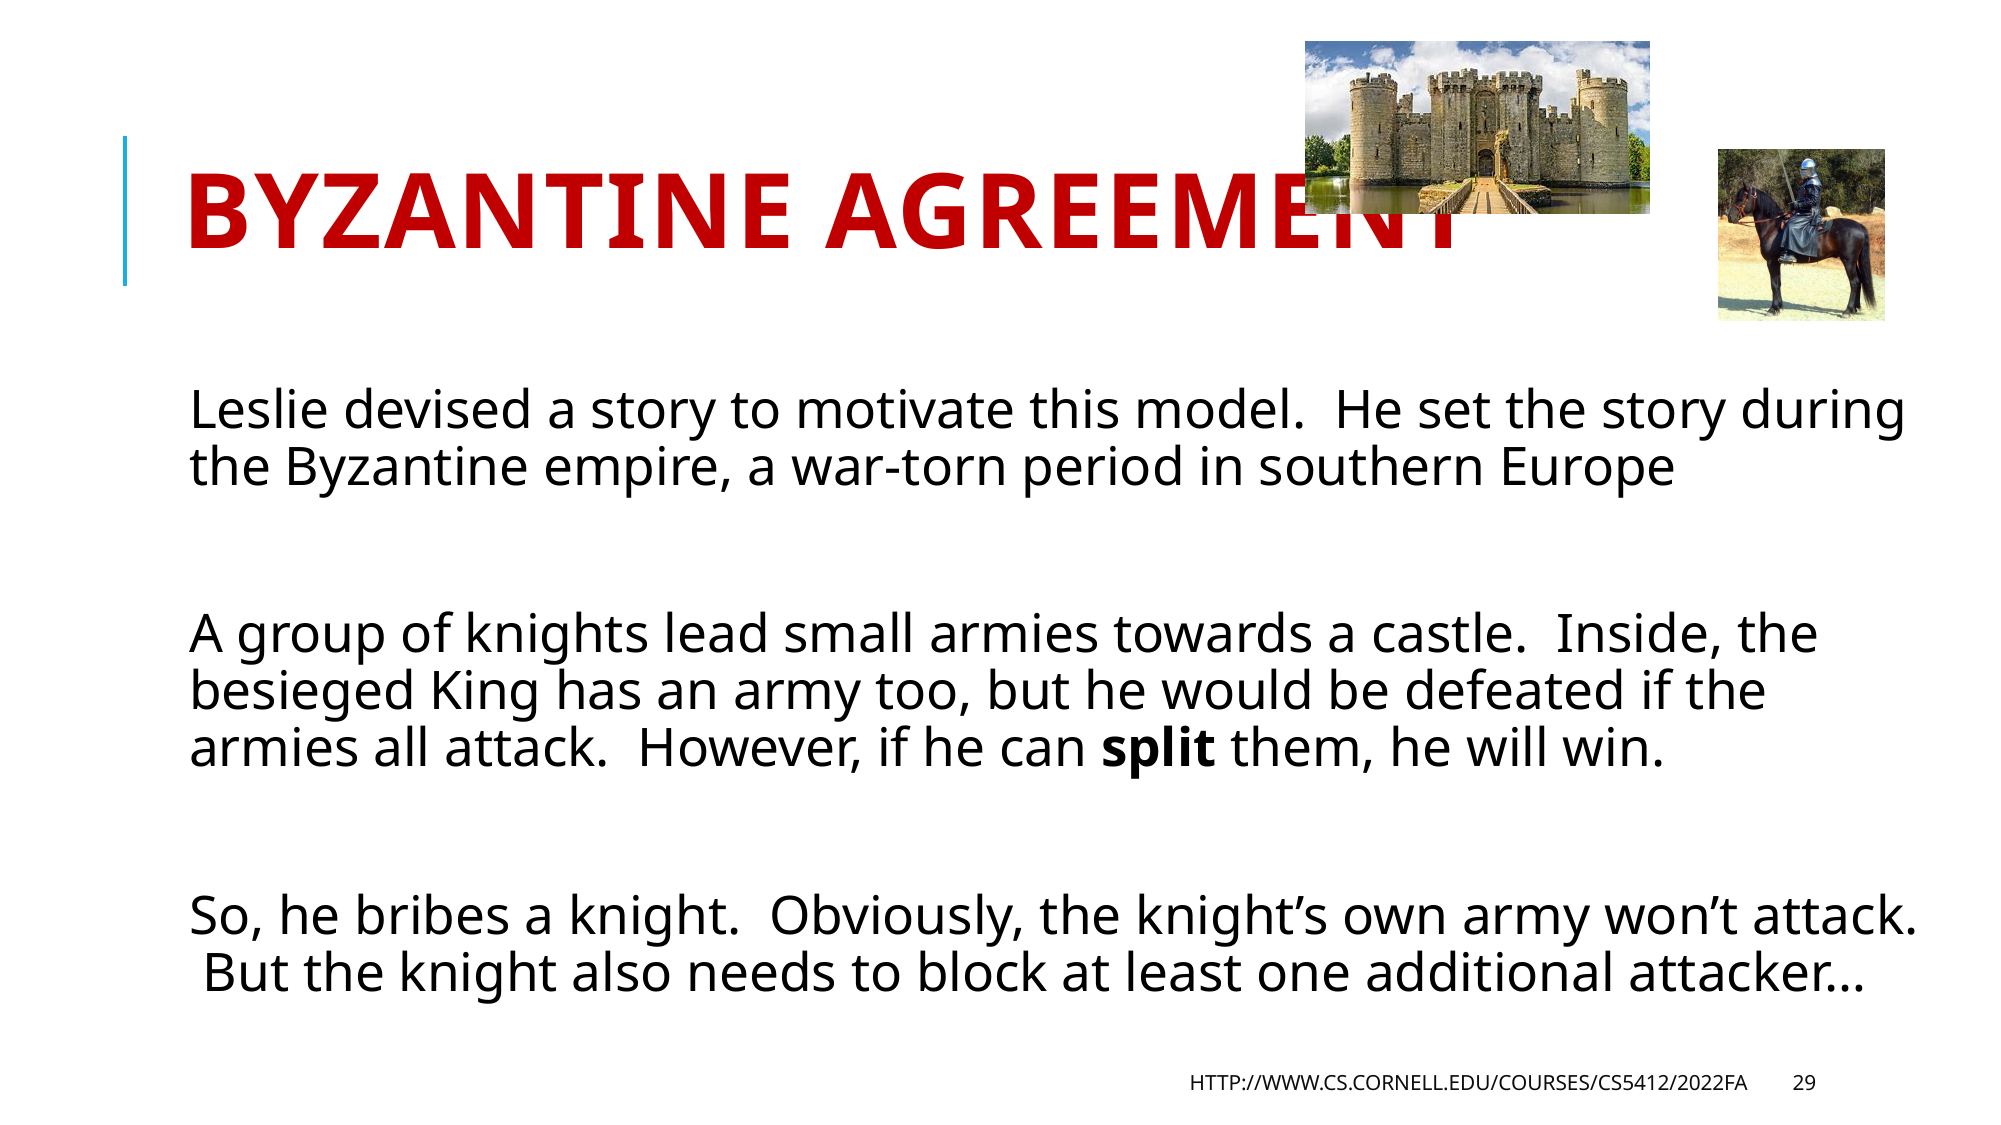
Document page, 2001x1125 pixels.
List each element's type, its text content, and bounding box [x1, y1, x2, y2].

list Leslie devised a story to motivate this model. He set the story during the Byzantine empire, a war-torn period in southern Europe A group of knights lead small armies towards a castle. Inside, the besieged King has an army too, but he would be defeated if the armies all attack. However, if he can split them, he will win. So, he bribes a knight. Obviously, the knight’s own army won’t attack. But the knight also needs to block at least one additional attacker… [168, 375, 1938, 1035]
picture [1717, 148, 1886, 322]
footer http://www.cs.cornell.edu/courses/cs5412/2022fa [794, 1061, 1763, 1107]
picture [1305, 41, 1651, 214]
slide_number 29 [1777, 1061, 1938, 1107]
title Byzantine Agreement [168, 96, 1938, 342]
